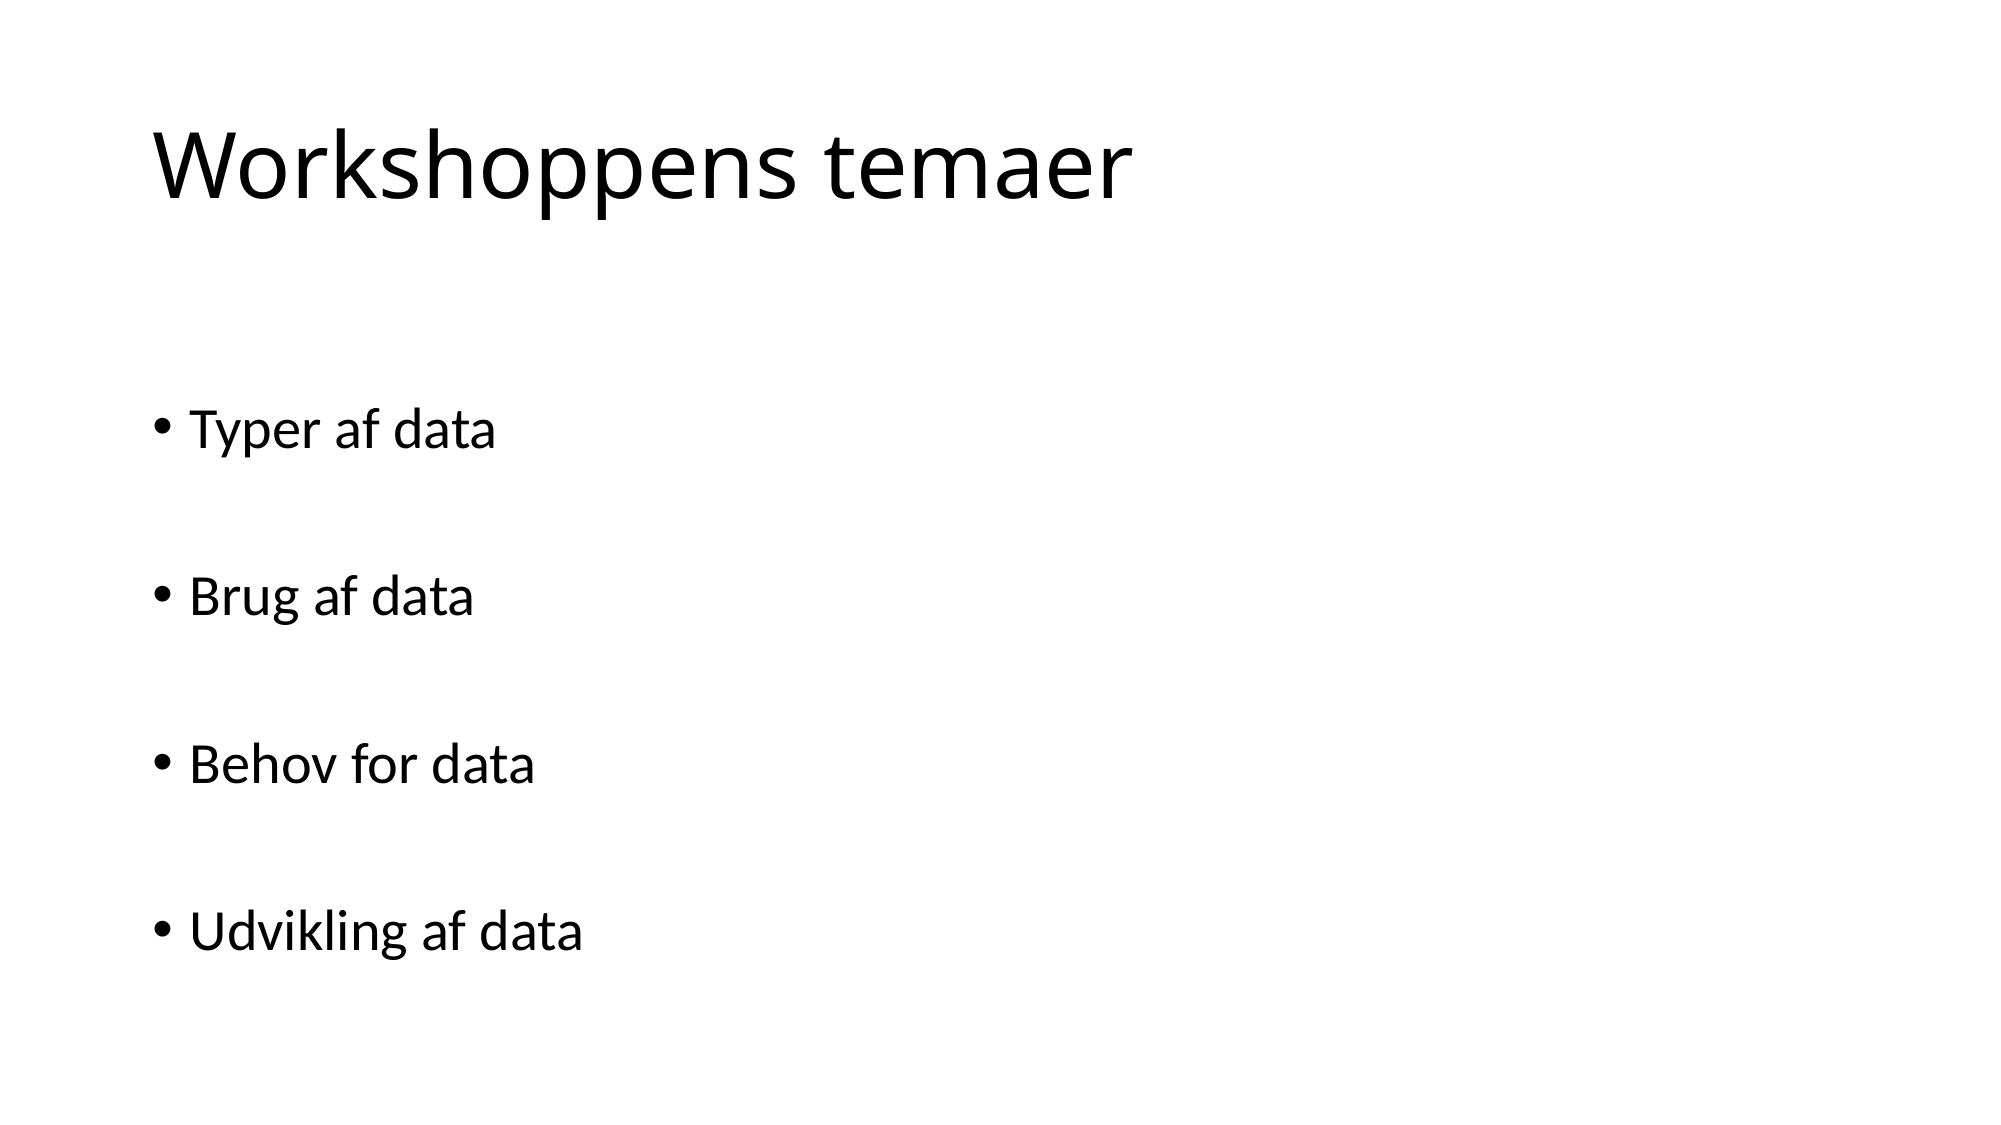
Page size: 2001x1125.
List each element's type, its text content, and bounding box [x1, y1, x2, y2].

list Typer af data Brug af data Behov for data Udvikling af data [137, 299, 1863, 1014]
title Workshoppens temaer [137, 59, 1863, 278]
